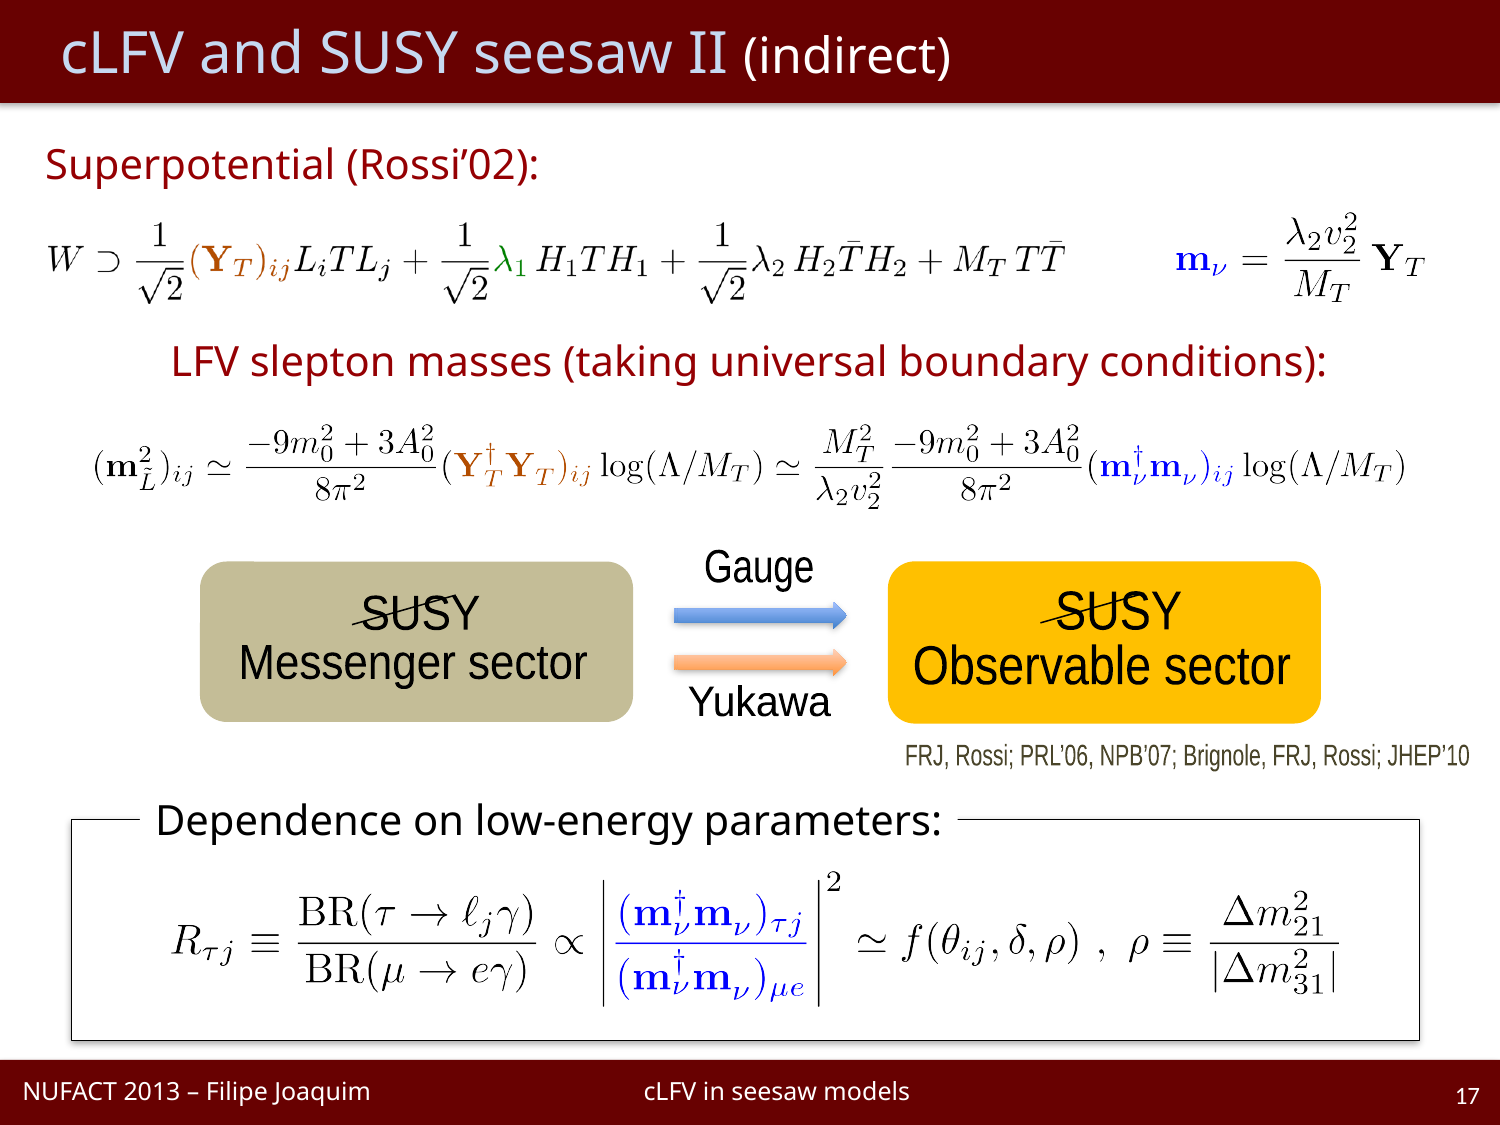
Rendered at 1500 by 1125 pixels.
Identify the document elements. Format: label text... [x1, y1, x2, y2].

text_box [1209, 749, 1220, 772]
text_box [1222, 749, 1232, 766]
picture [95, 424, 1404, 510]
slide_number 17 [1145, 1064, 1496, 1125]
text_box [885, 559, 1324, 726]
text_box [0, 1059, 1500, 1125]
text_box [351, 594, 456, 625]
text_box [197, 559, 636, 725]
text_box [673, 648, 847, 677]
footer NUFACT 2013 – Filipe Joaquim cLFV in seesaw models [7, 1059, 1044, 1120]
text_box [0, 0, 1500, 104]
text_box Superpotential (Rossi’02): [30, 130, 556, 196]
text_box [71, 819, 1420, 1041]
text_box LFV slepton masses (taking universal boundary conditions): [155, 327, 1344, 393]
text_box Dependence on low-energy parameters: [139, 786, 958, 851]
picture [171, 870, 1340, 1007]
text_box cLFV and SUSY seesaw II (indirect) [45, 7, 1465, 99]
picture [47, 222, 1065, 304]
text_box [1040, 593, 1145, 624]
text_box [673, 601, 847, 630]
picture [1175, 212, 1426, 302]
